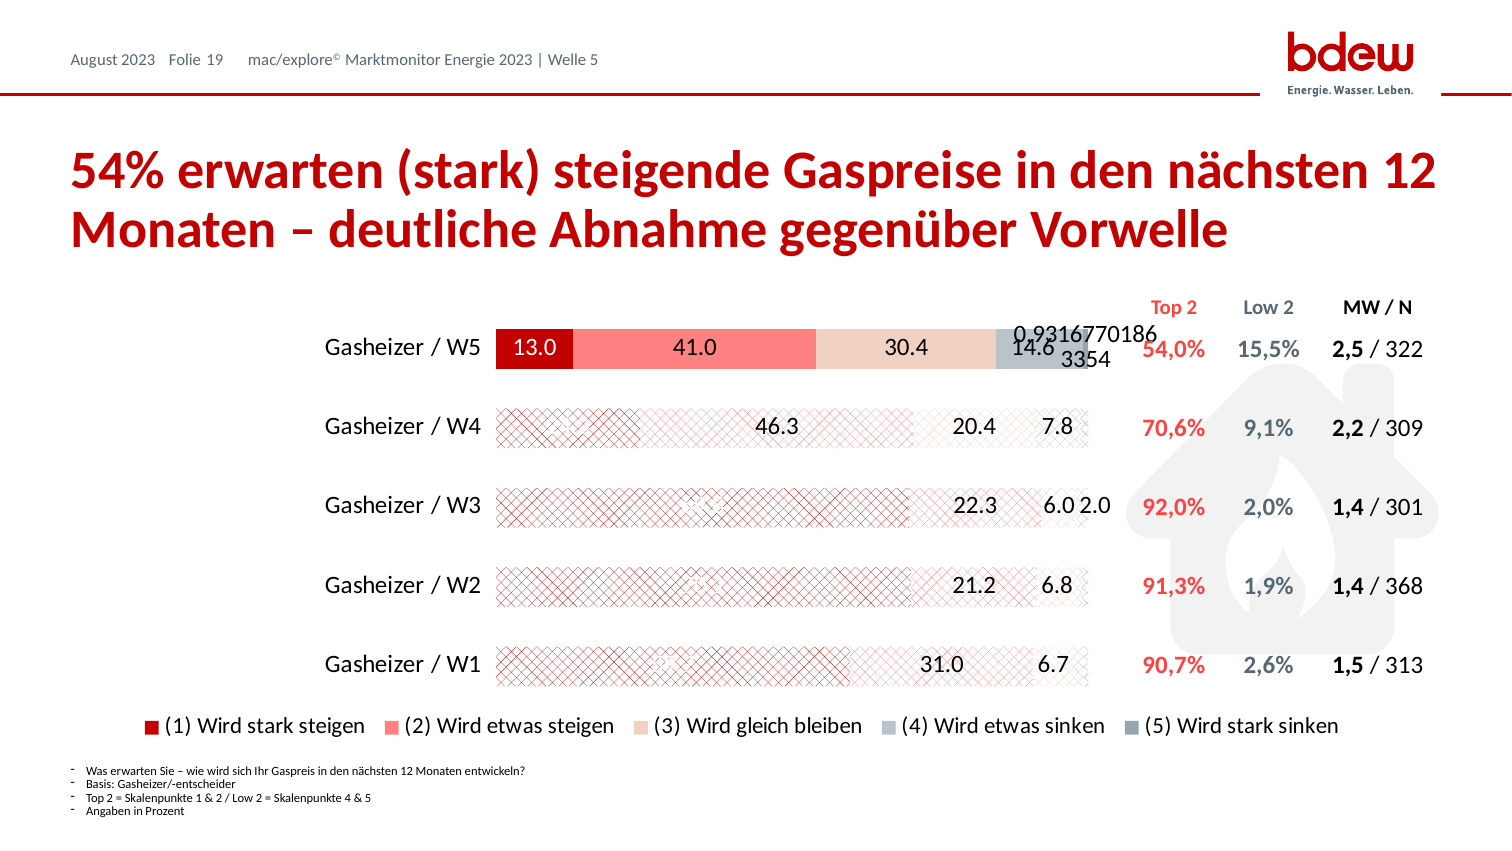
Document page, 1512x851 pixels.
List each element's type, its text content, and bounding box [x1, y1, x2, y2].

table_header MW / N [1386, 298, 1440, 321]
table_cell 1,5 / 313 [1386, 628, 1440, 707]
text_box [1386, 363, 1439, 655]
table_header 2,5 / 322 [1386, 321, 1440, 390]
text_box Was erwarten Sie – wie wird sich Ihr Gaspreis in den nächsten 12 Monaten entwickeln? Basis: Gasheizer/-entscheider Top 2 = Skalenpunkte 1 & 2 / Low 2 = Skalenpunkte 4 & 5 Angaben in Prozent [70, 755, 1009, 827]
chart [36, 295, 1386, 754]
title 54% erwarten (stark) steigende Gaspreise in den nächsten 12 Monaten – deutliche Abnahme gegenüber Vorwelle [70, 141, 1441, 249]
